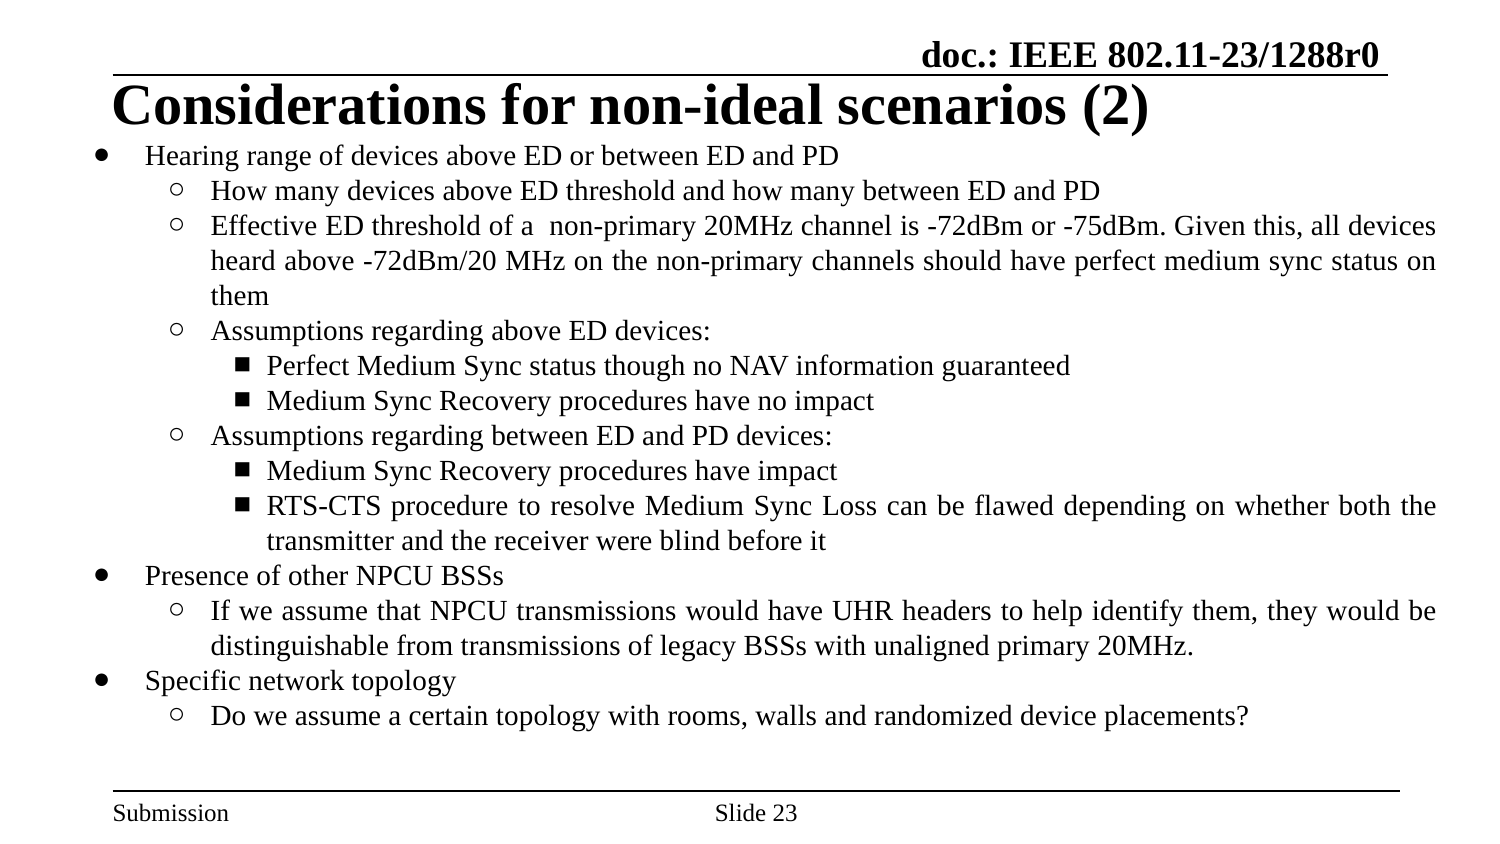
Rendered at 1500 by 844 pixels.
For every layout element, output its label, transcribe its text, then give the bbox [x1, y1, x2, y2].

title Considerations for non-ideal scenarios (2) [99, 75, 1421, 125]
slide_number Slide 23 [712, 796, 800, 820]
list Hearing range of devices above ED or between ED and PD How many devices above ED threshold and how many between ED and PD Effective ED threshold of a non-primary 20MHz channel is -72dBm or -75dBm. Given this, all devices heard above -72dBm/20 MHz on the non-primary channels should have perfect medium sync status on them Assumptions regarding above ED devices: Perfect Medium Sync status though no NAV information guaranteed Medium Sync Recovery procedures have no impact Assumptions regarding between ED and PD devices: Medium Sync Recovery procedures have impact RTS-CTS procedure to resolve Medium Sync Loss can be flawed depending on whether both the transmitter and the receiver were blind before it Presence of other NPCU BSSs If we assume that NPCU transmissions would have UHR headers to help identify them, they would be distinguishable from transmissions of legacy BSSs with unaligned primary 20MHz. Specific network topology Do we assume a certain topology with rooms, walls and randomized device placements? [77, 125, 1450, 743]
